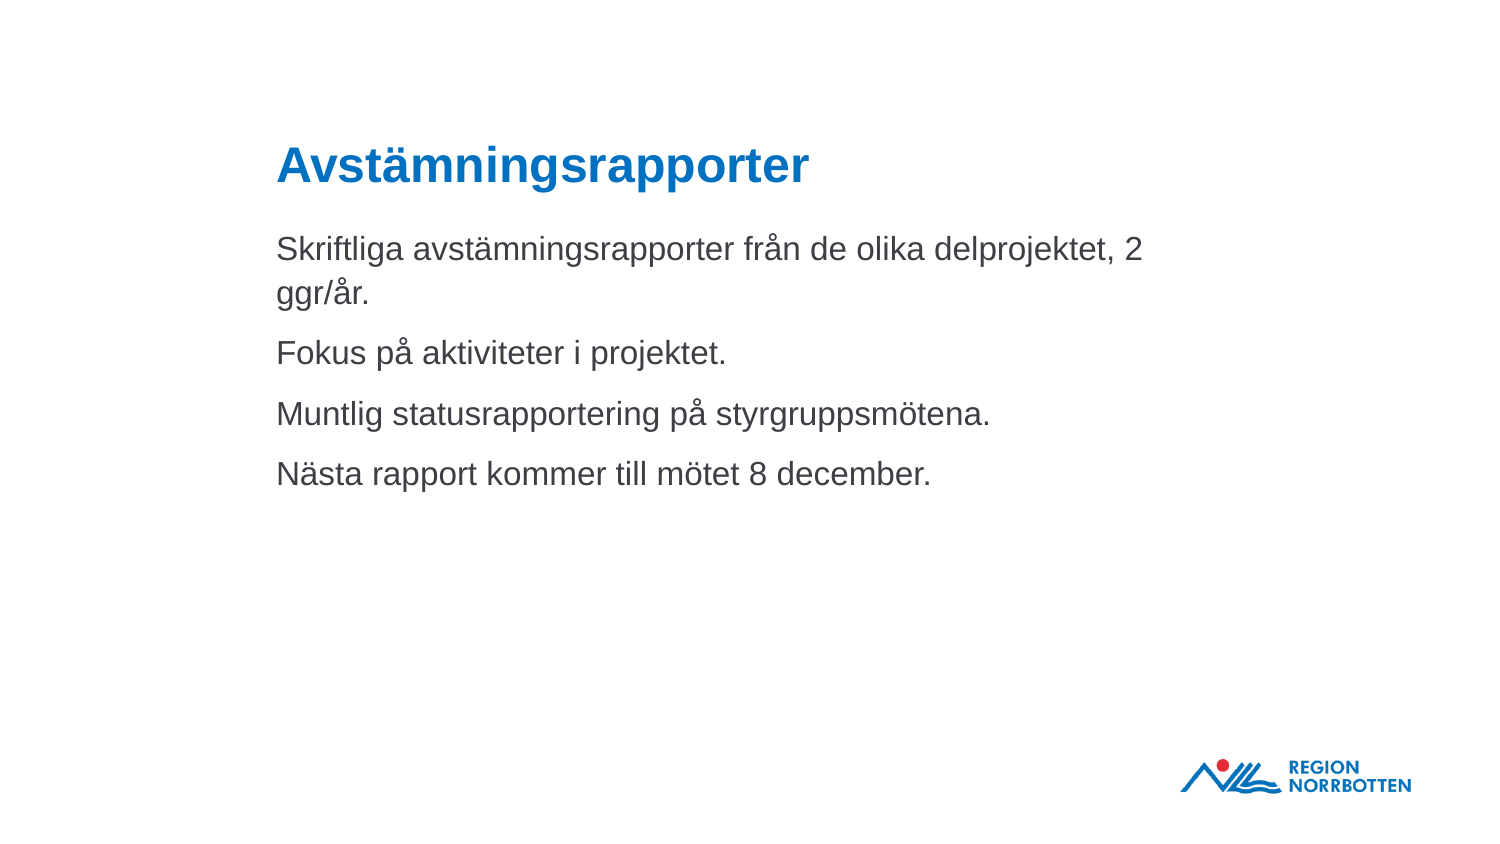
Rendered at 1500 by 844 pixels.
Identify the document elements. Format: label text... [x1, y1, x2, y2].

list Skriftliga avstämningsrapporter från de olika delprojektet, 2 ggr/år. Fokus på aktiviteter i projektet. Muntlig statusrapportering på styrgruppsmötena. Nästa rapport kommer till mötet 8 december. [261, 215, 1242, 716]
picture [1170, 749, 1423, 803]
title Avstämningsrapporter [261, 63, 1242, 200]
